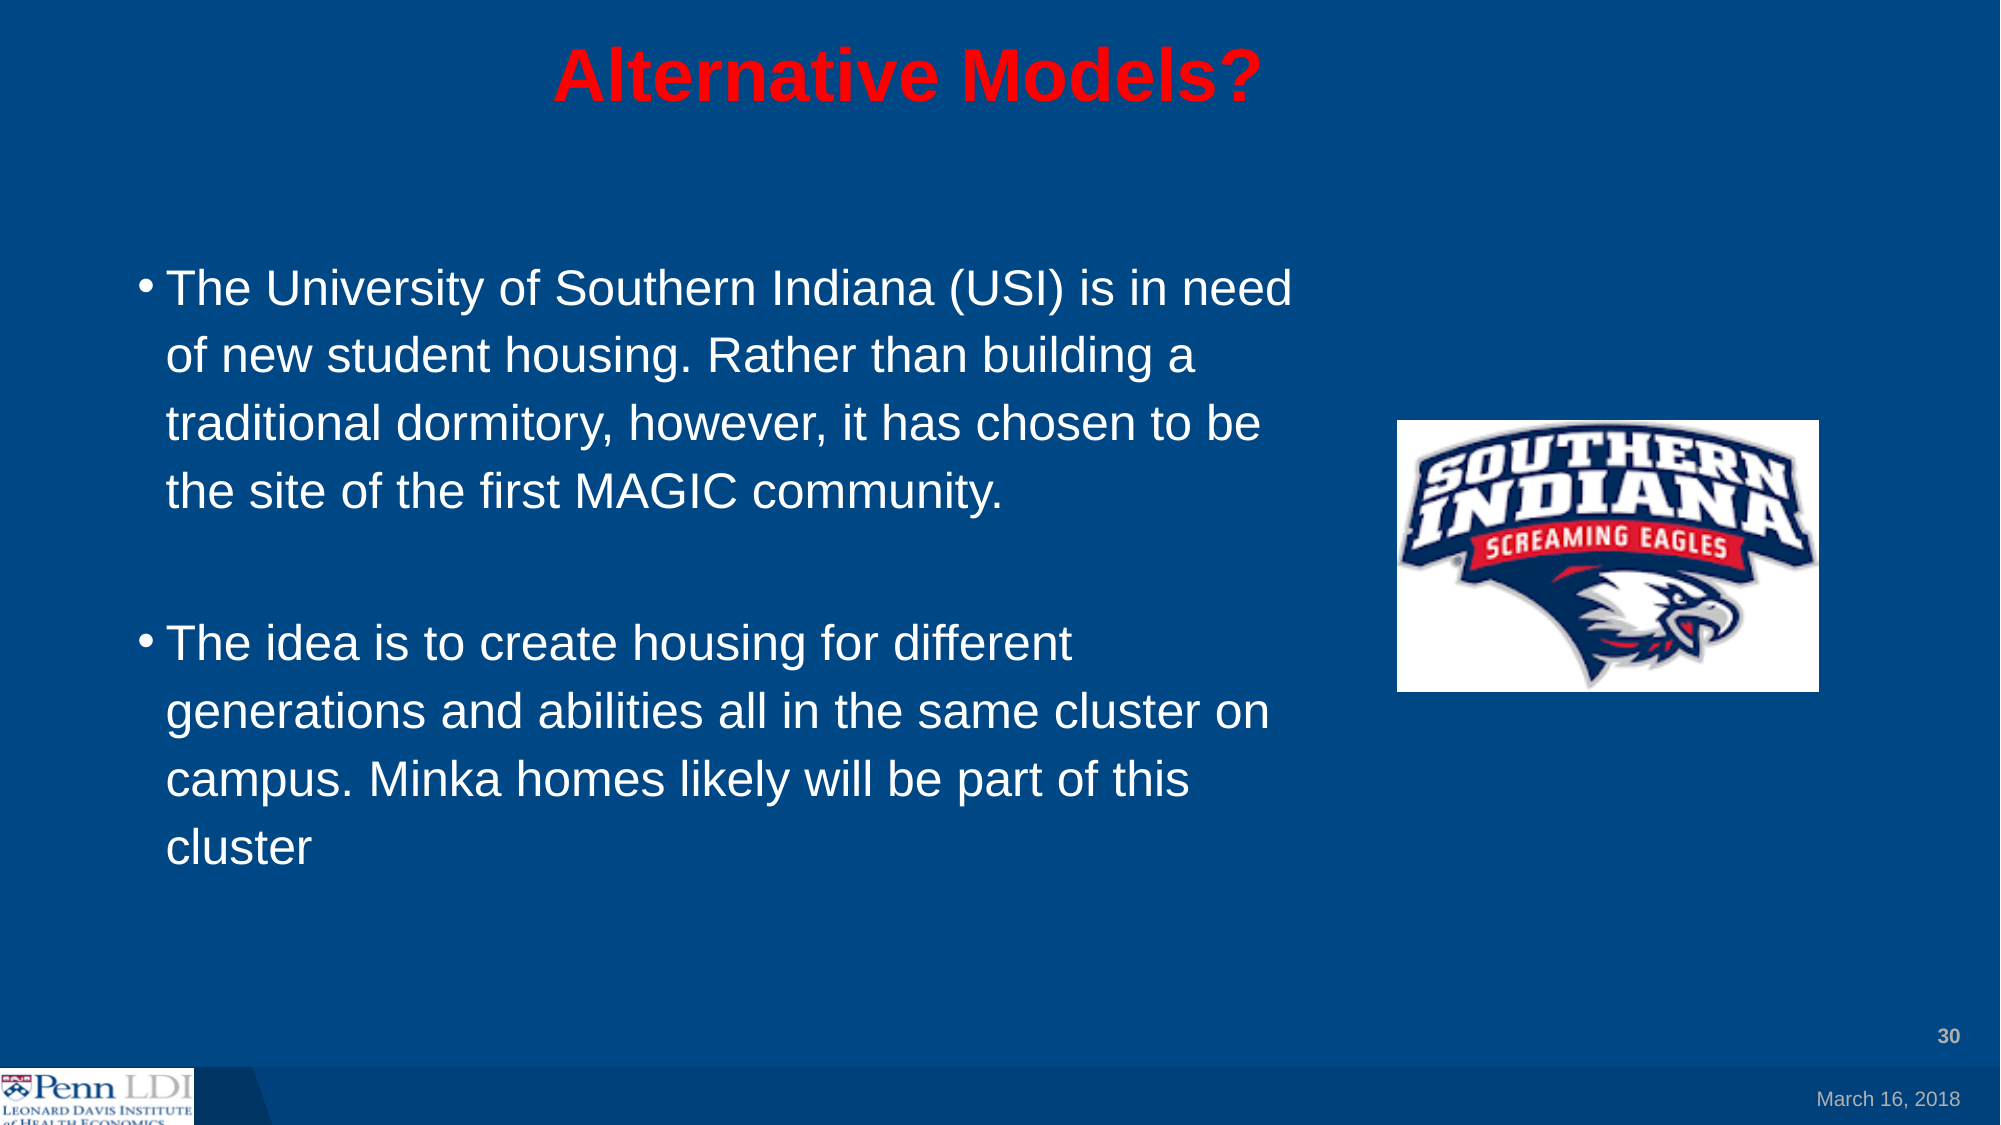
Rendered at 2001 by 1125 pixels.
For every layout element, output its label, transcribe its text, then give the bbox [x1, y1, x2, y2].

footer March 16, 2018 [1300, 1068, 1976, 1125]
picture [1397, 420, 1819, 692]
title Alternative Models? MAGIC Housing [137, 28, 1863, 140]
picture [0, 1068, 194, 1125]
slide_number 30 [1525, 1004, 1976, 1065]
list The University of Southern Indiana (USI) is in need of new student housing. Rather than building a traditional dormitory, however, it has chosen to be the site of the first MAGIC community. The idea is to create housing for different generations and abilities all in the same cluster on campus. Minka homes likely will be part of this cluster [137, 163, 1335, 1039]
